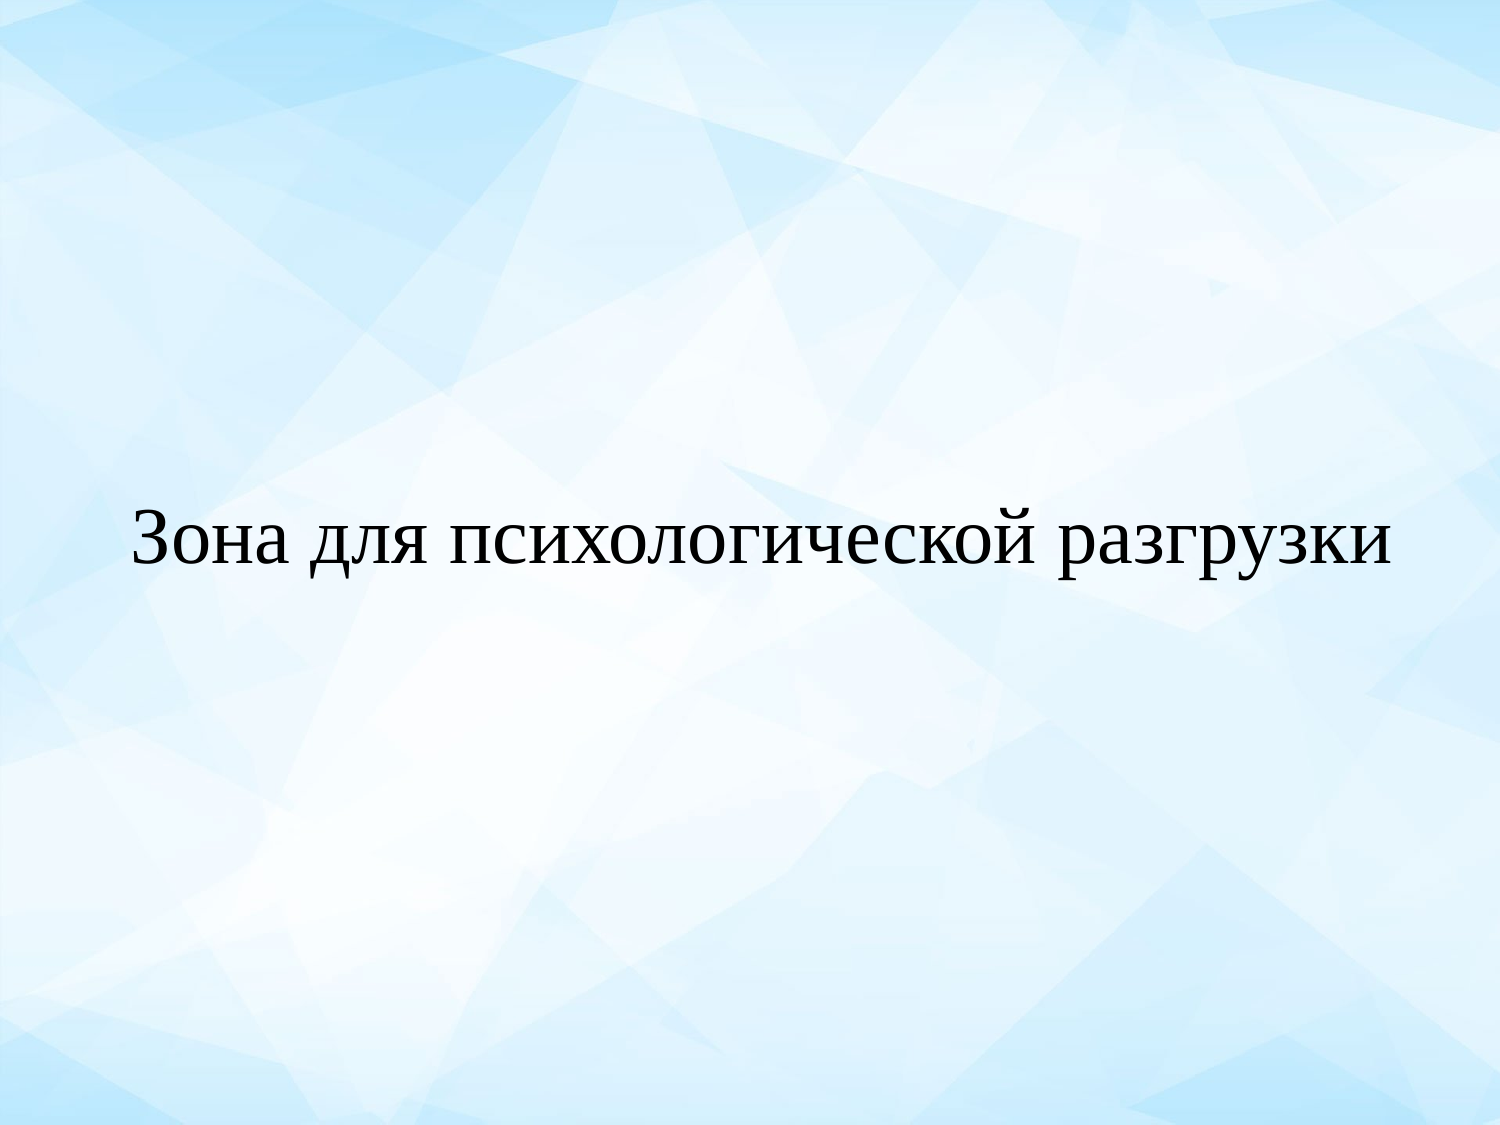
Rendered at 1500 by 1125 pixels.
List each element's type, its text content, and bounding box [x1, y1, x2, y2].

picture [0, 0, 1500, 1125]
title Зона для психологической разгрузки [87, 437, 1438, 625]
